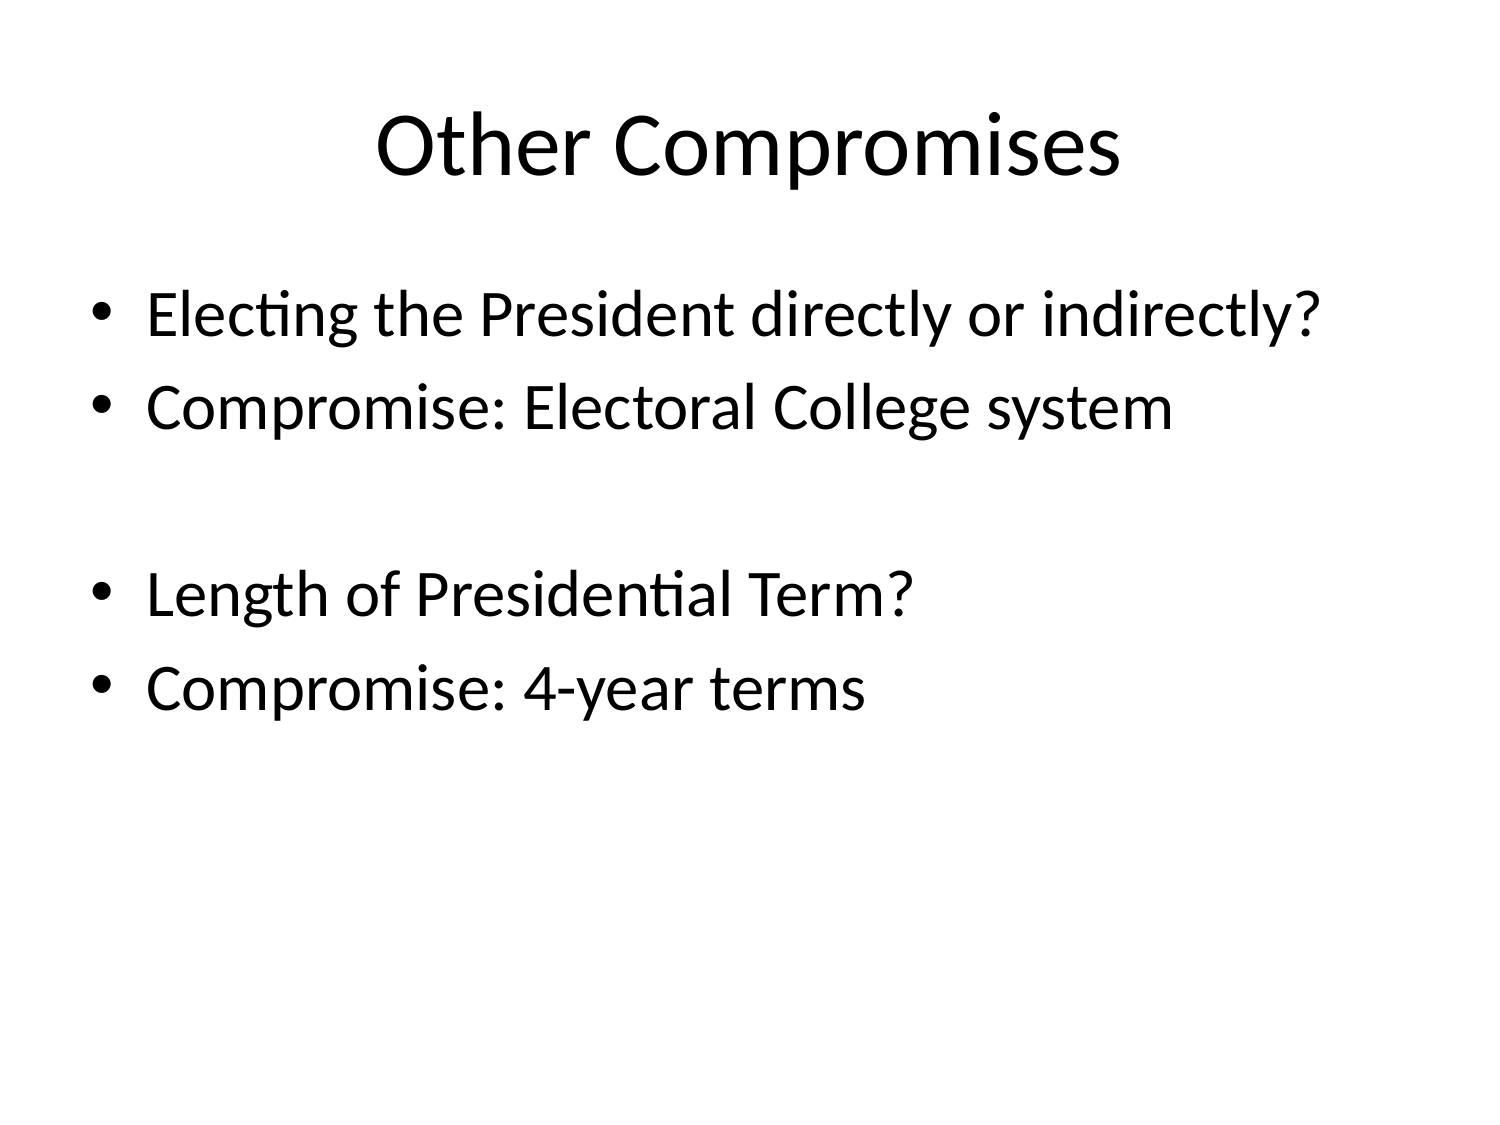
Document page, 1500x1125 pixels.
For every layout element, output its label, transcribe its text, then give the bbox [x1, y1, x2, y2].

title Other Compromises [75, 45, 1425, 233]
list Electing the President directly or indirectly? Compromise: Electoral College system Length of Presidential Term? Compromise: 4-year terms [75, 262, 1425, 1005]
